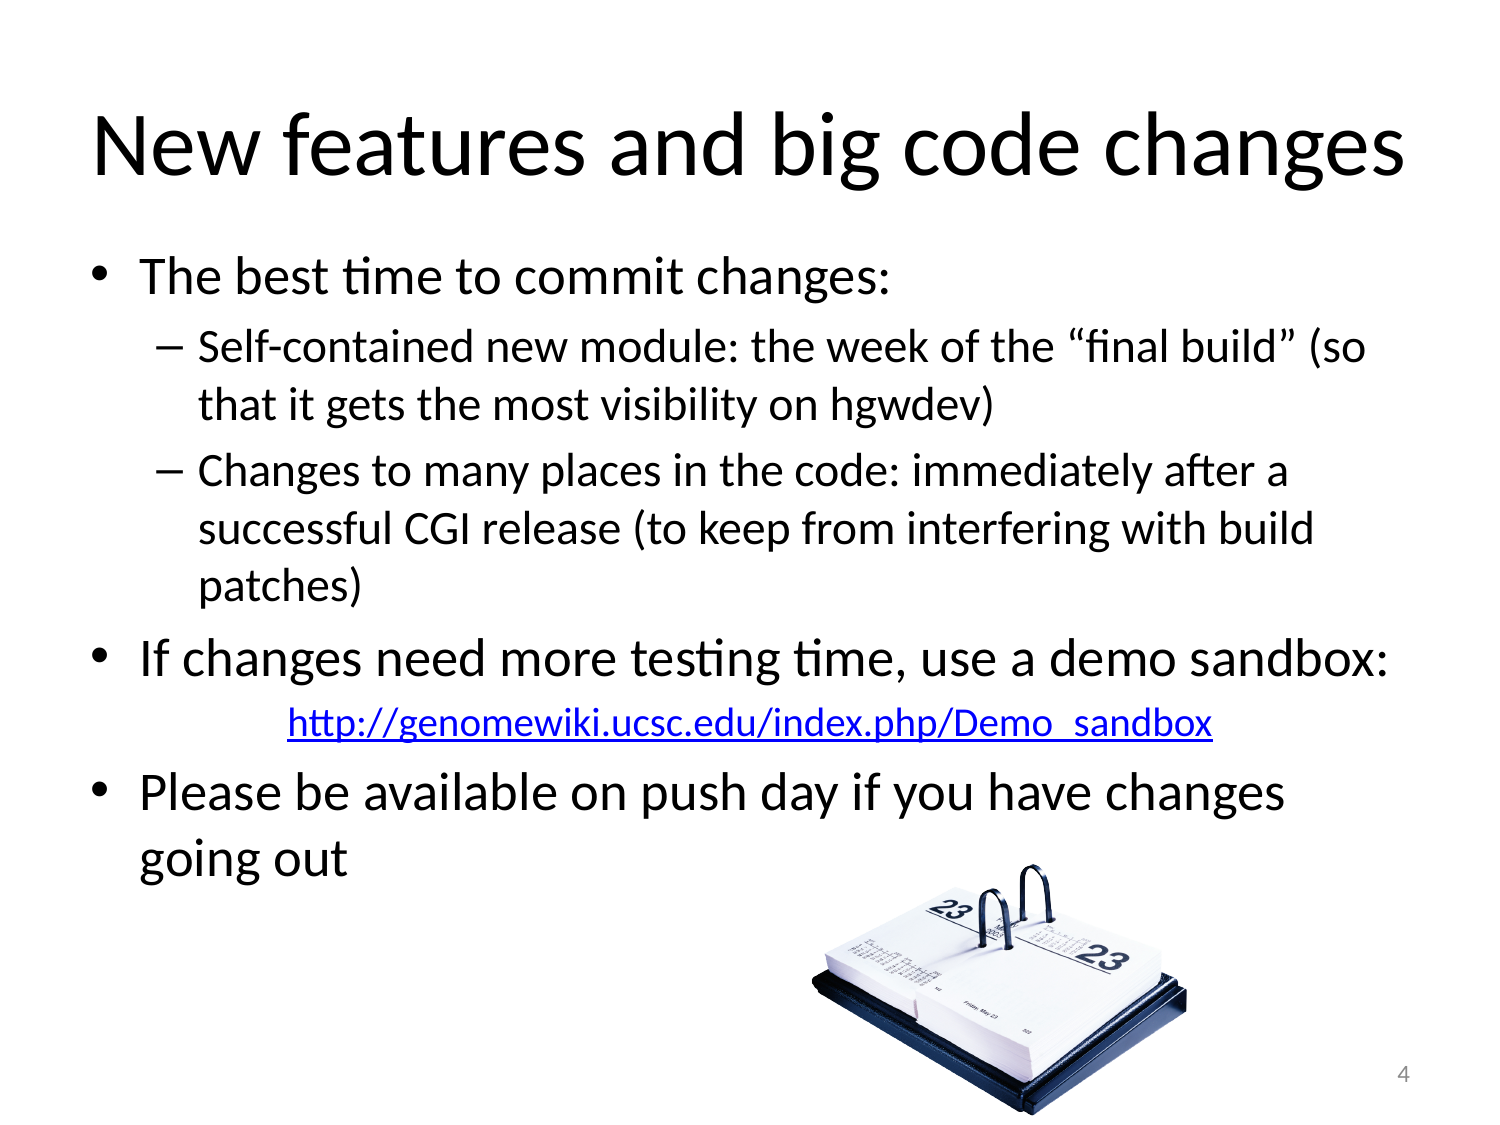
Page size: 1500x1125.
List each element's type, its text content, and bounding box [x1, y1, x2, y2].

slide_number 4 [1194, 1042, 1425, 1103]
list The best time to commit changes: Self-contained new module: the week of the “final build” (so that it gets the most visibility on hgwdev) Changes to many places in the code: immediately after a successful CGI release (to keep from interfering with build patches) If changes need more testing time, use a demo sandbox: http://genomewiki.ucsc.edu/index.php/Demo_sandbox Please be available on push day if you have changes going out [75, 232, 1425, 943]
title New features and big code changes [75, 45, 1425, 232]
picture [809, 861, 1189, 1117]
